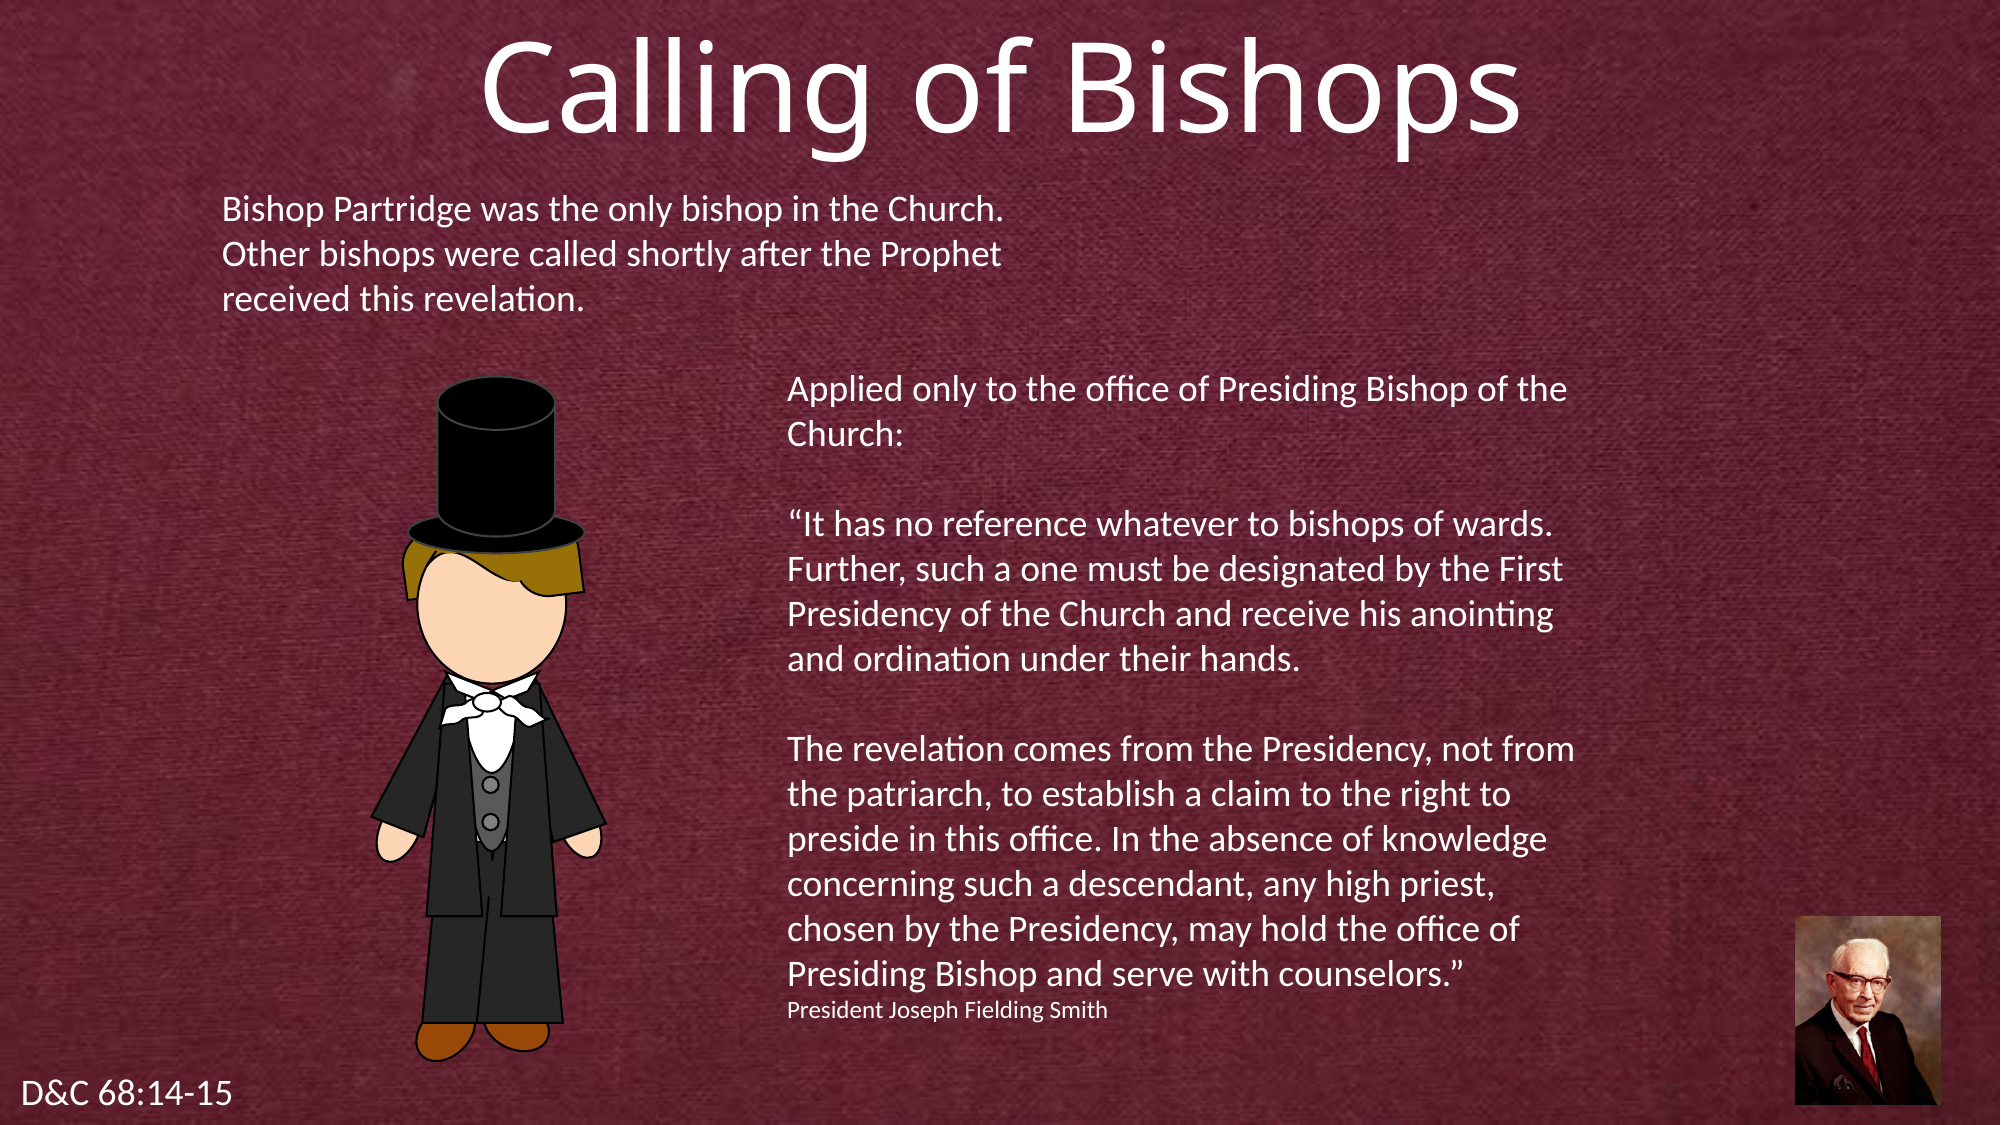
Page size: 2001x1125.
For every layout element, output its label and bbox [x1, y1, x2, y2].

picture [0, 0, 2000, 1125]
text_box [379, 376, 599, 1056]
